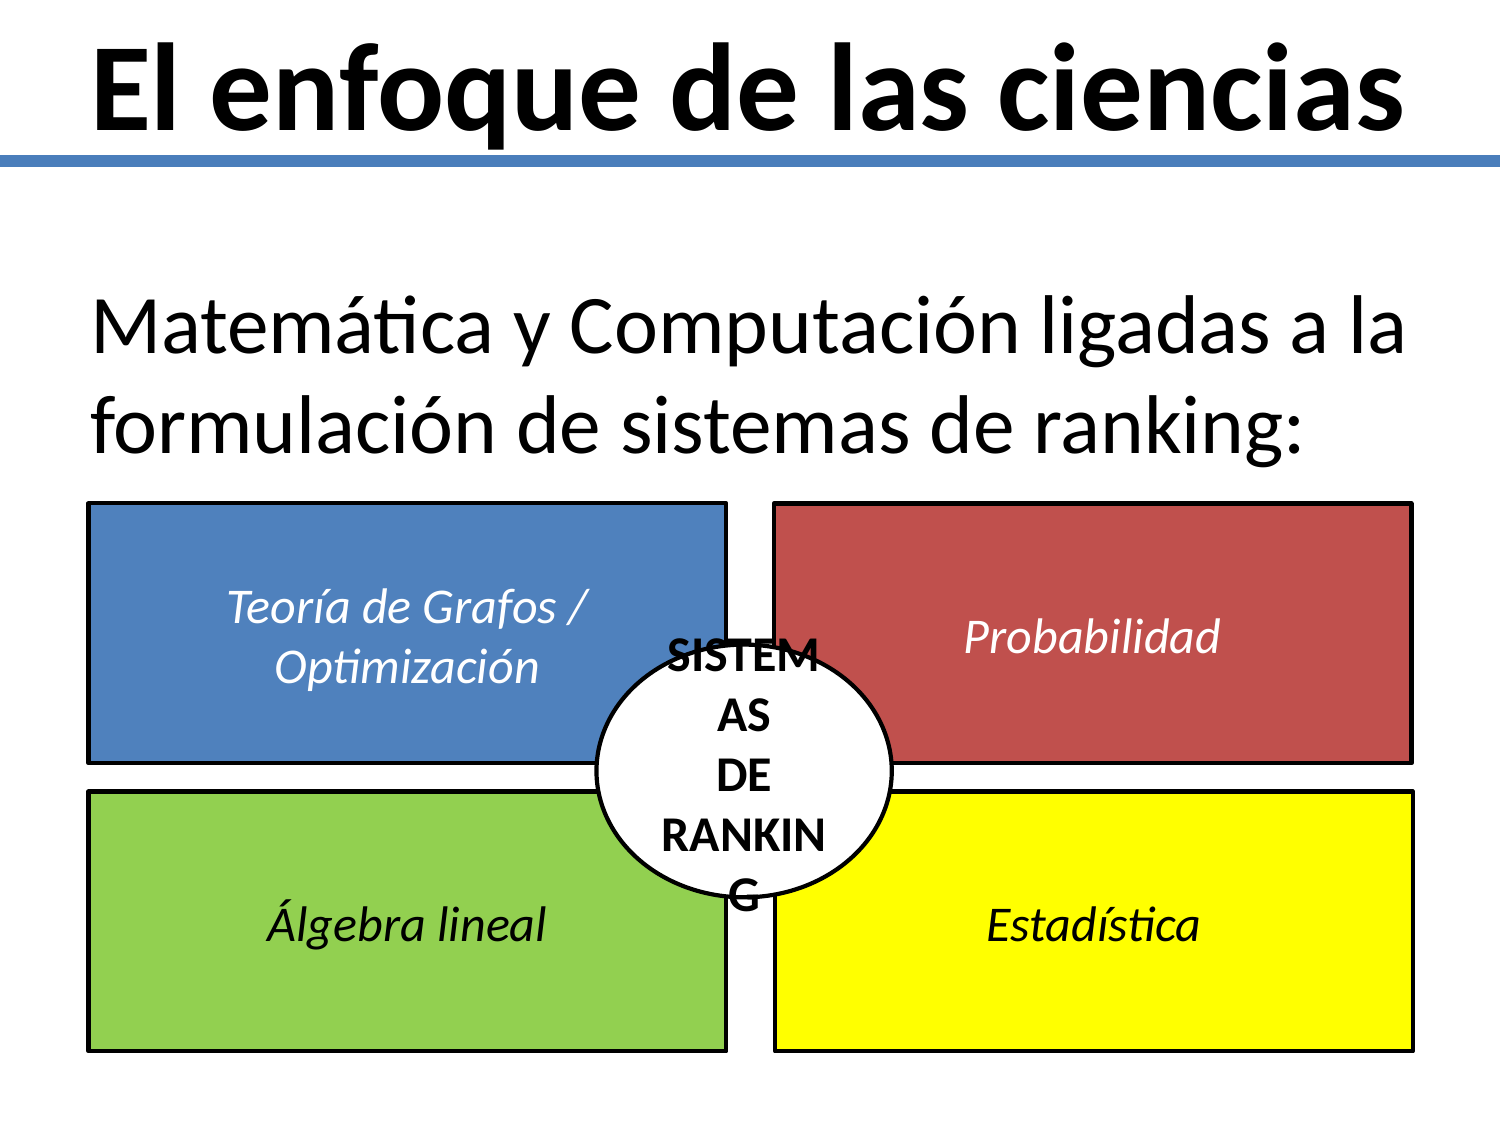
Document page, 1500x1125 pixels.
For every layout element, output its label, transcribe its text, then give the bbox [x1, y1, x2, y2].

text_box Sistemas de ranking [594, 642, 894, 900]
text_box Álgebra lineal [86, 789, 728, 1053]
text_box Estadística [773, 789, 1415, 1053]
text_box Teoría de Grafos / Optimización [86, 501, 728, 765]
list Matemática y Computación ligadas a la formulación de sistemas de ranking: [75, 262, 1425, 1005]
title El enfoque de las ciencias [75, 0, 1425, 161]
text_box Probabilidad [772, 501, 1414, 765]
